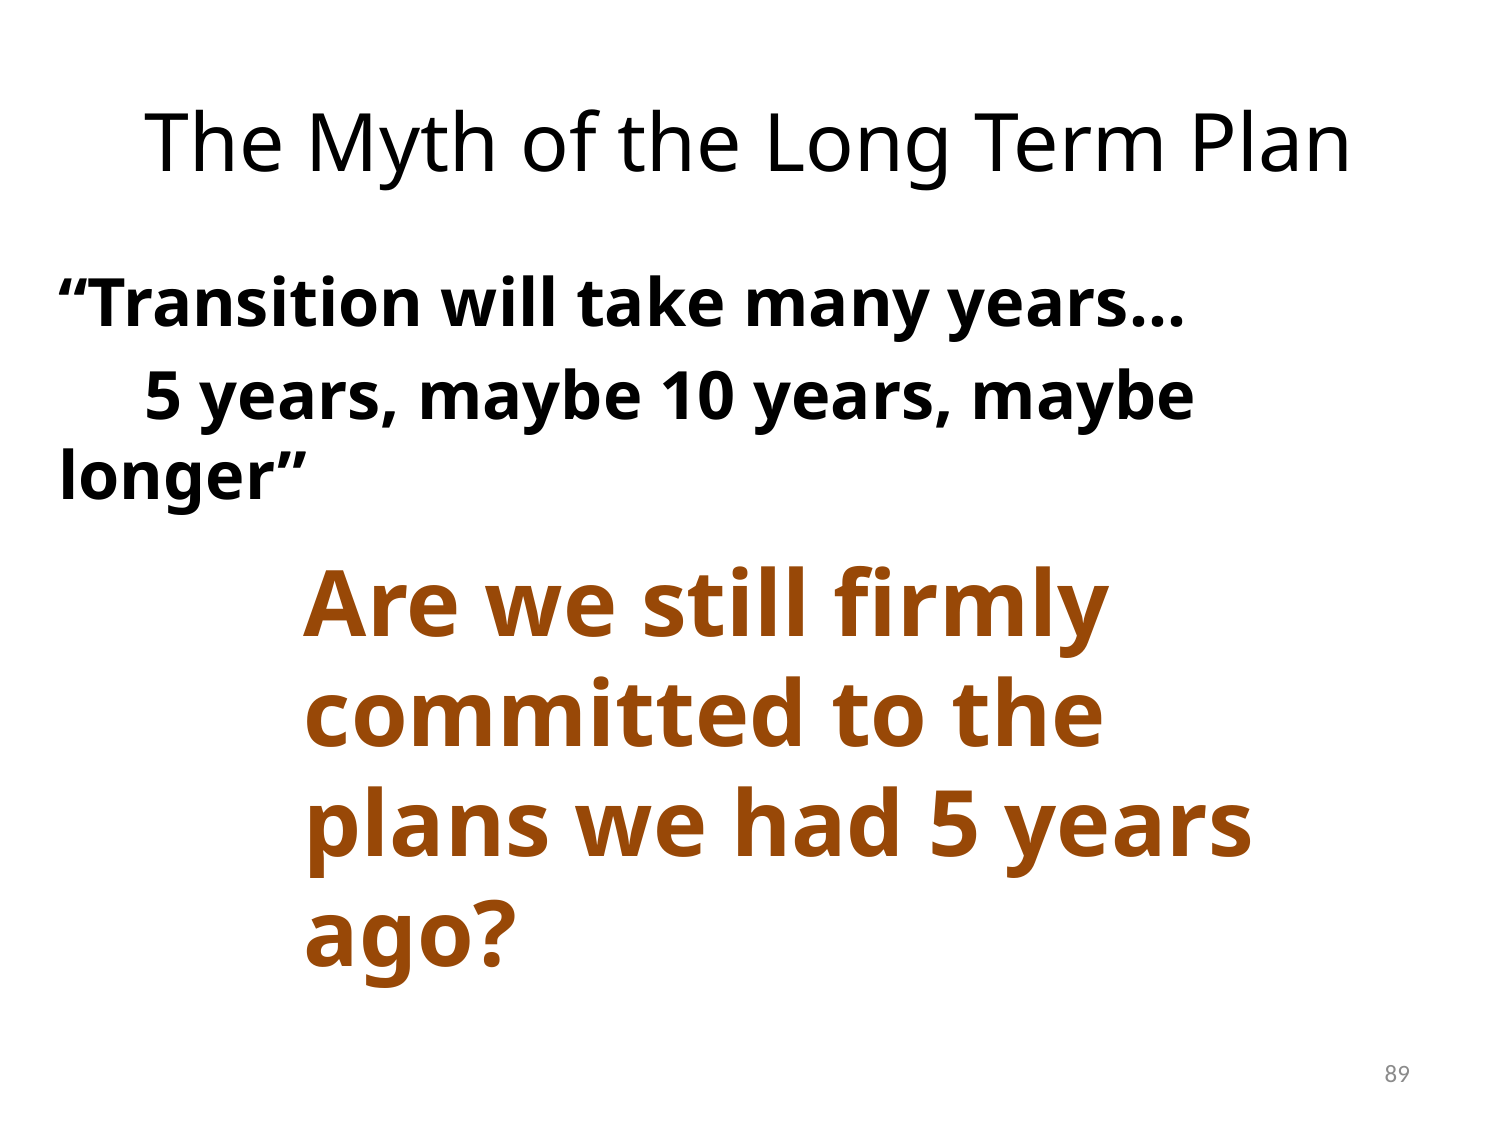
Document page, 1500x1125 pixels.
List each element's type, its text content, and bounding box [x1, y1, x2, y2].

slide_number 89 [1074, 1042, 1425, 1103]
text_box Are we still firmly committed to the plans we had 5 years ago? [289, 537, 1307, 993]
list “Transition will take many years... 5 years, maybe 10 years, maybe longer” [43, 251, 1457, 514]
title The Myth of the Long Term Plan [75, 45, 1425, 233]
